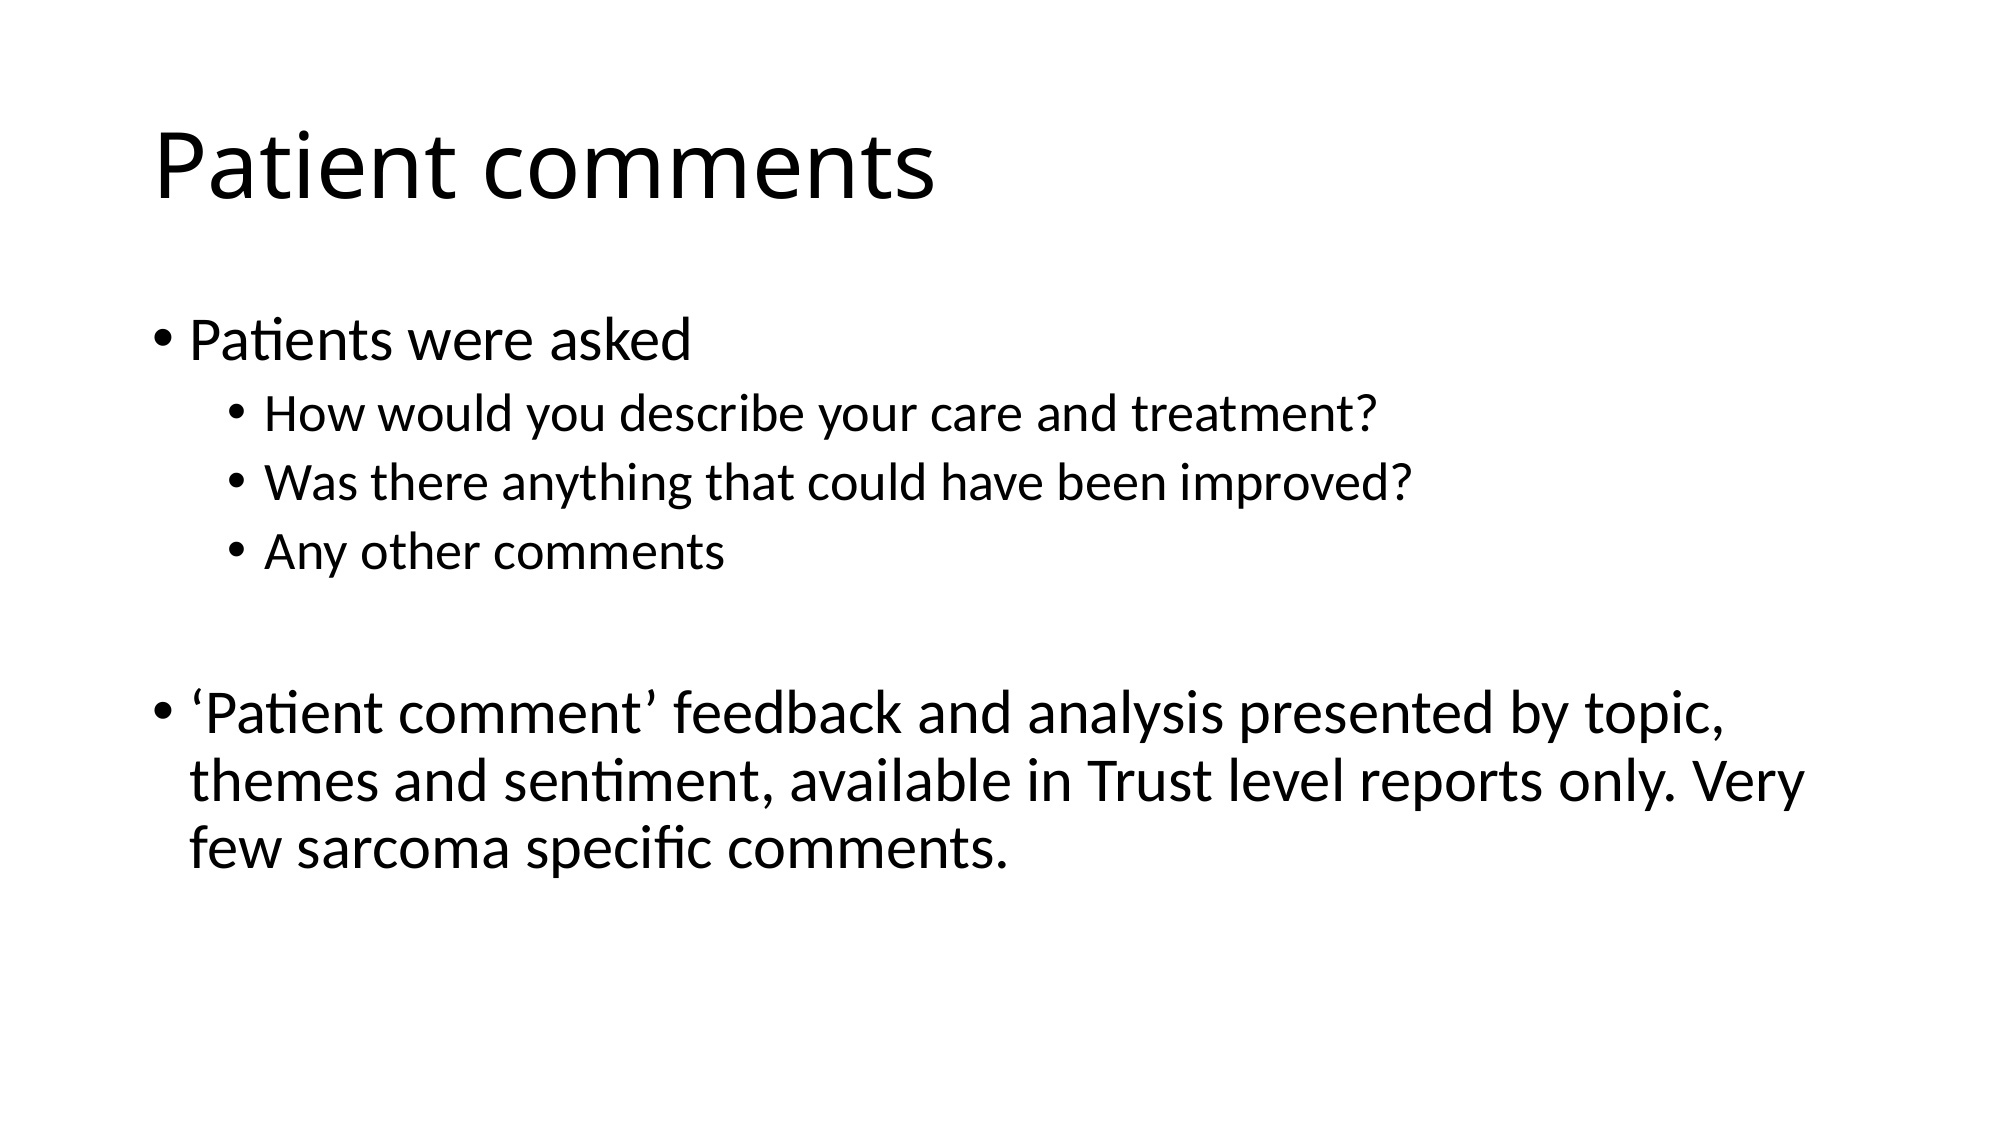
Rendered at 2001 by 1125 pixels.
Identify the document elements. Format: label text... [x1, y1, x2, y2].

title Patient comments [137, 59, 1863, 278]
list Patients were asked How would you describe your care and treatment? Was there anything that could have been improved? Any other comments ‘Patient comment’ feedback and analysis presented by topic, themes and sentiment, available in Trust level reports only. Very few sarcoma specific comments. [137, 299, 1863, 1014]
